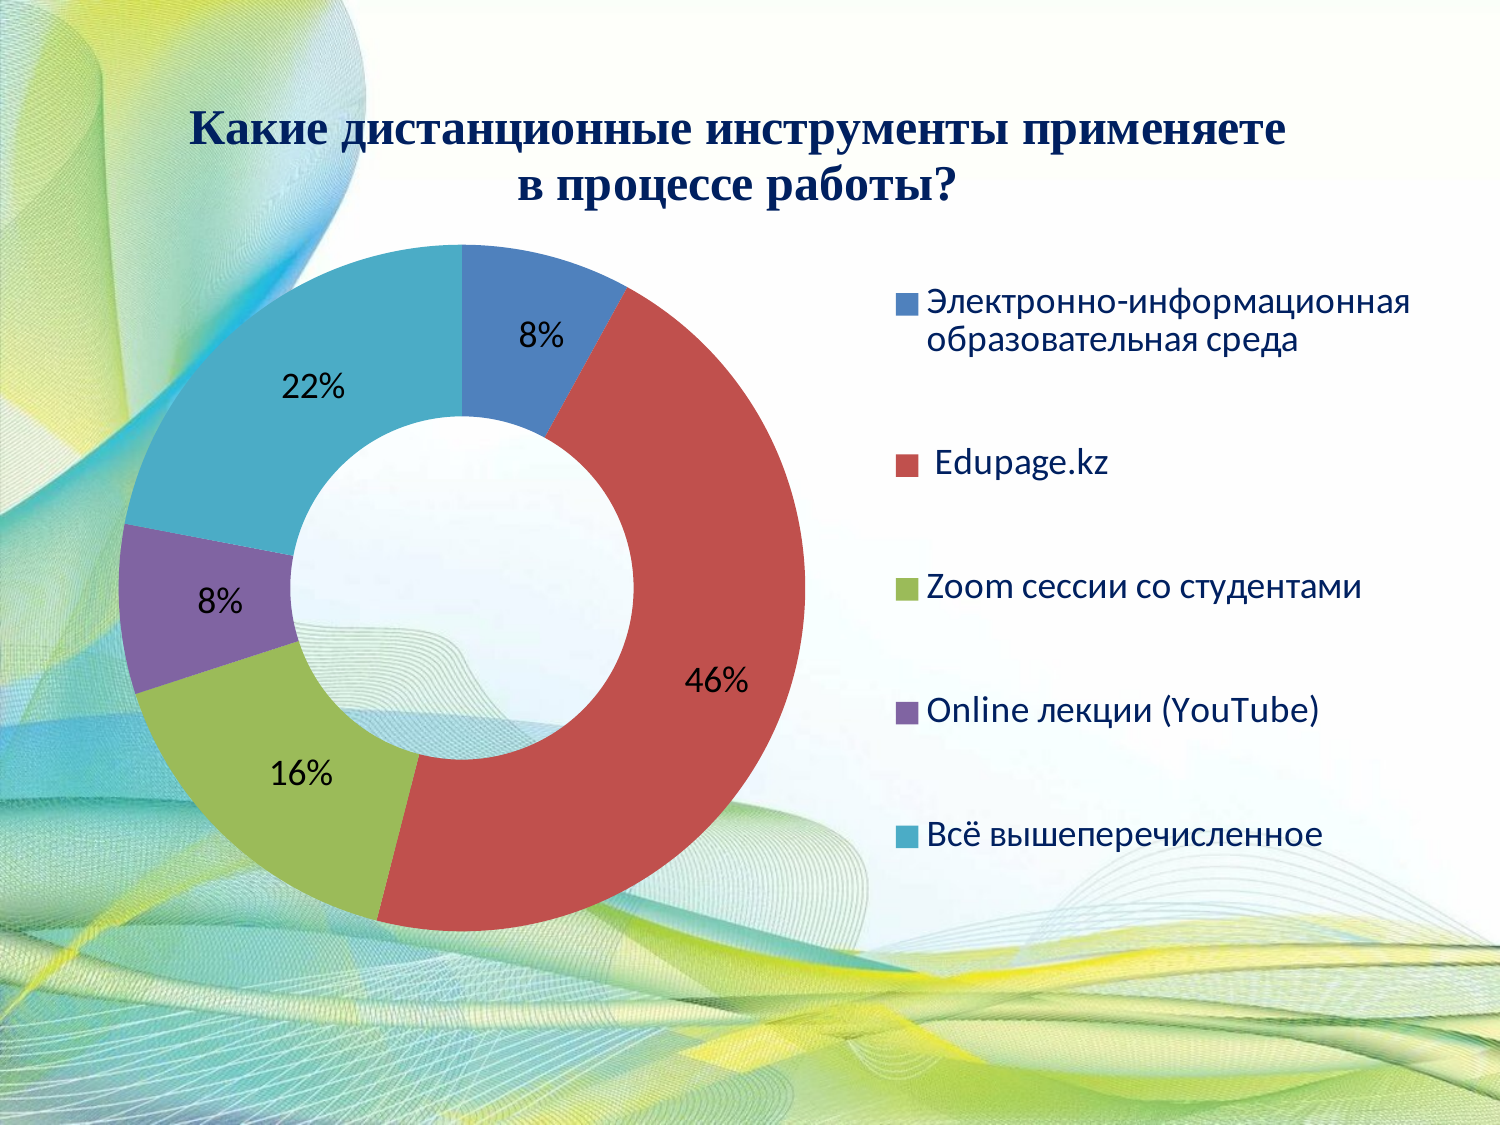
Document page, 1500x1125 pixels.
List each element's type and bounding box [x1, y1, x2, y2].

chart [34, 58, 1442, 950]
picture [0, 0, 1500, 1125]
